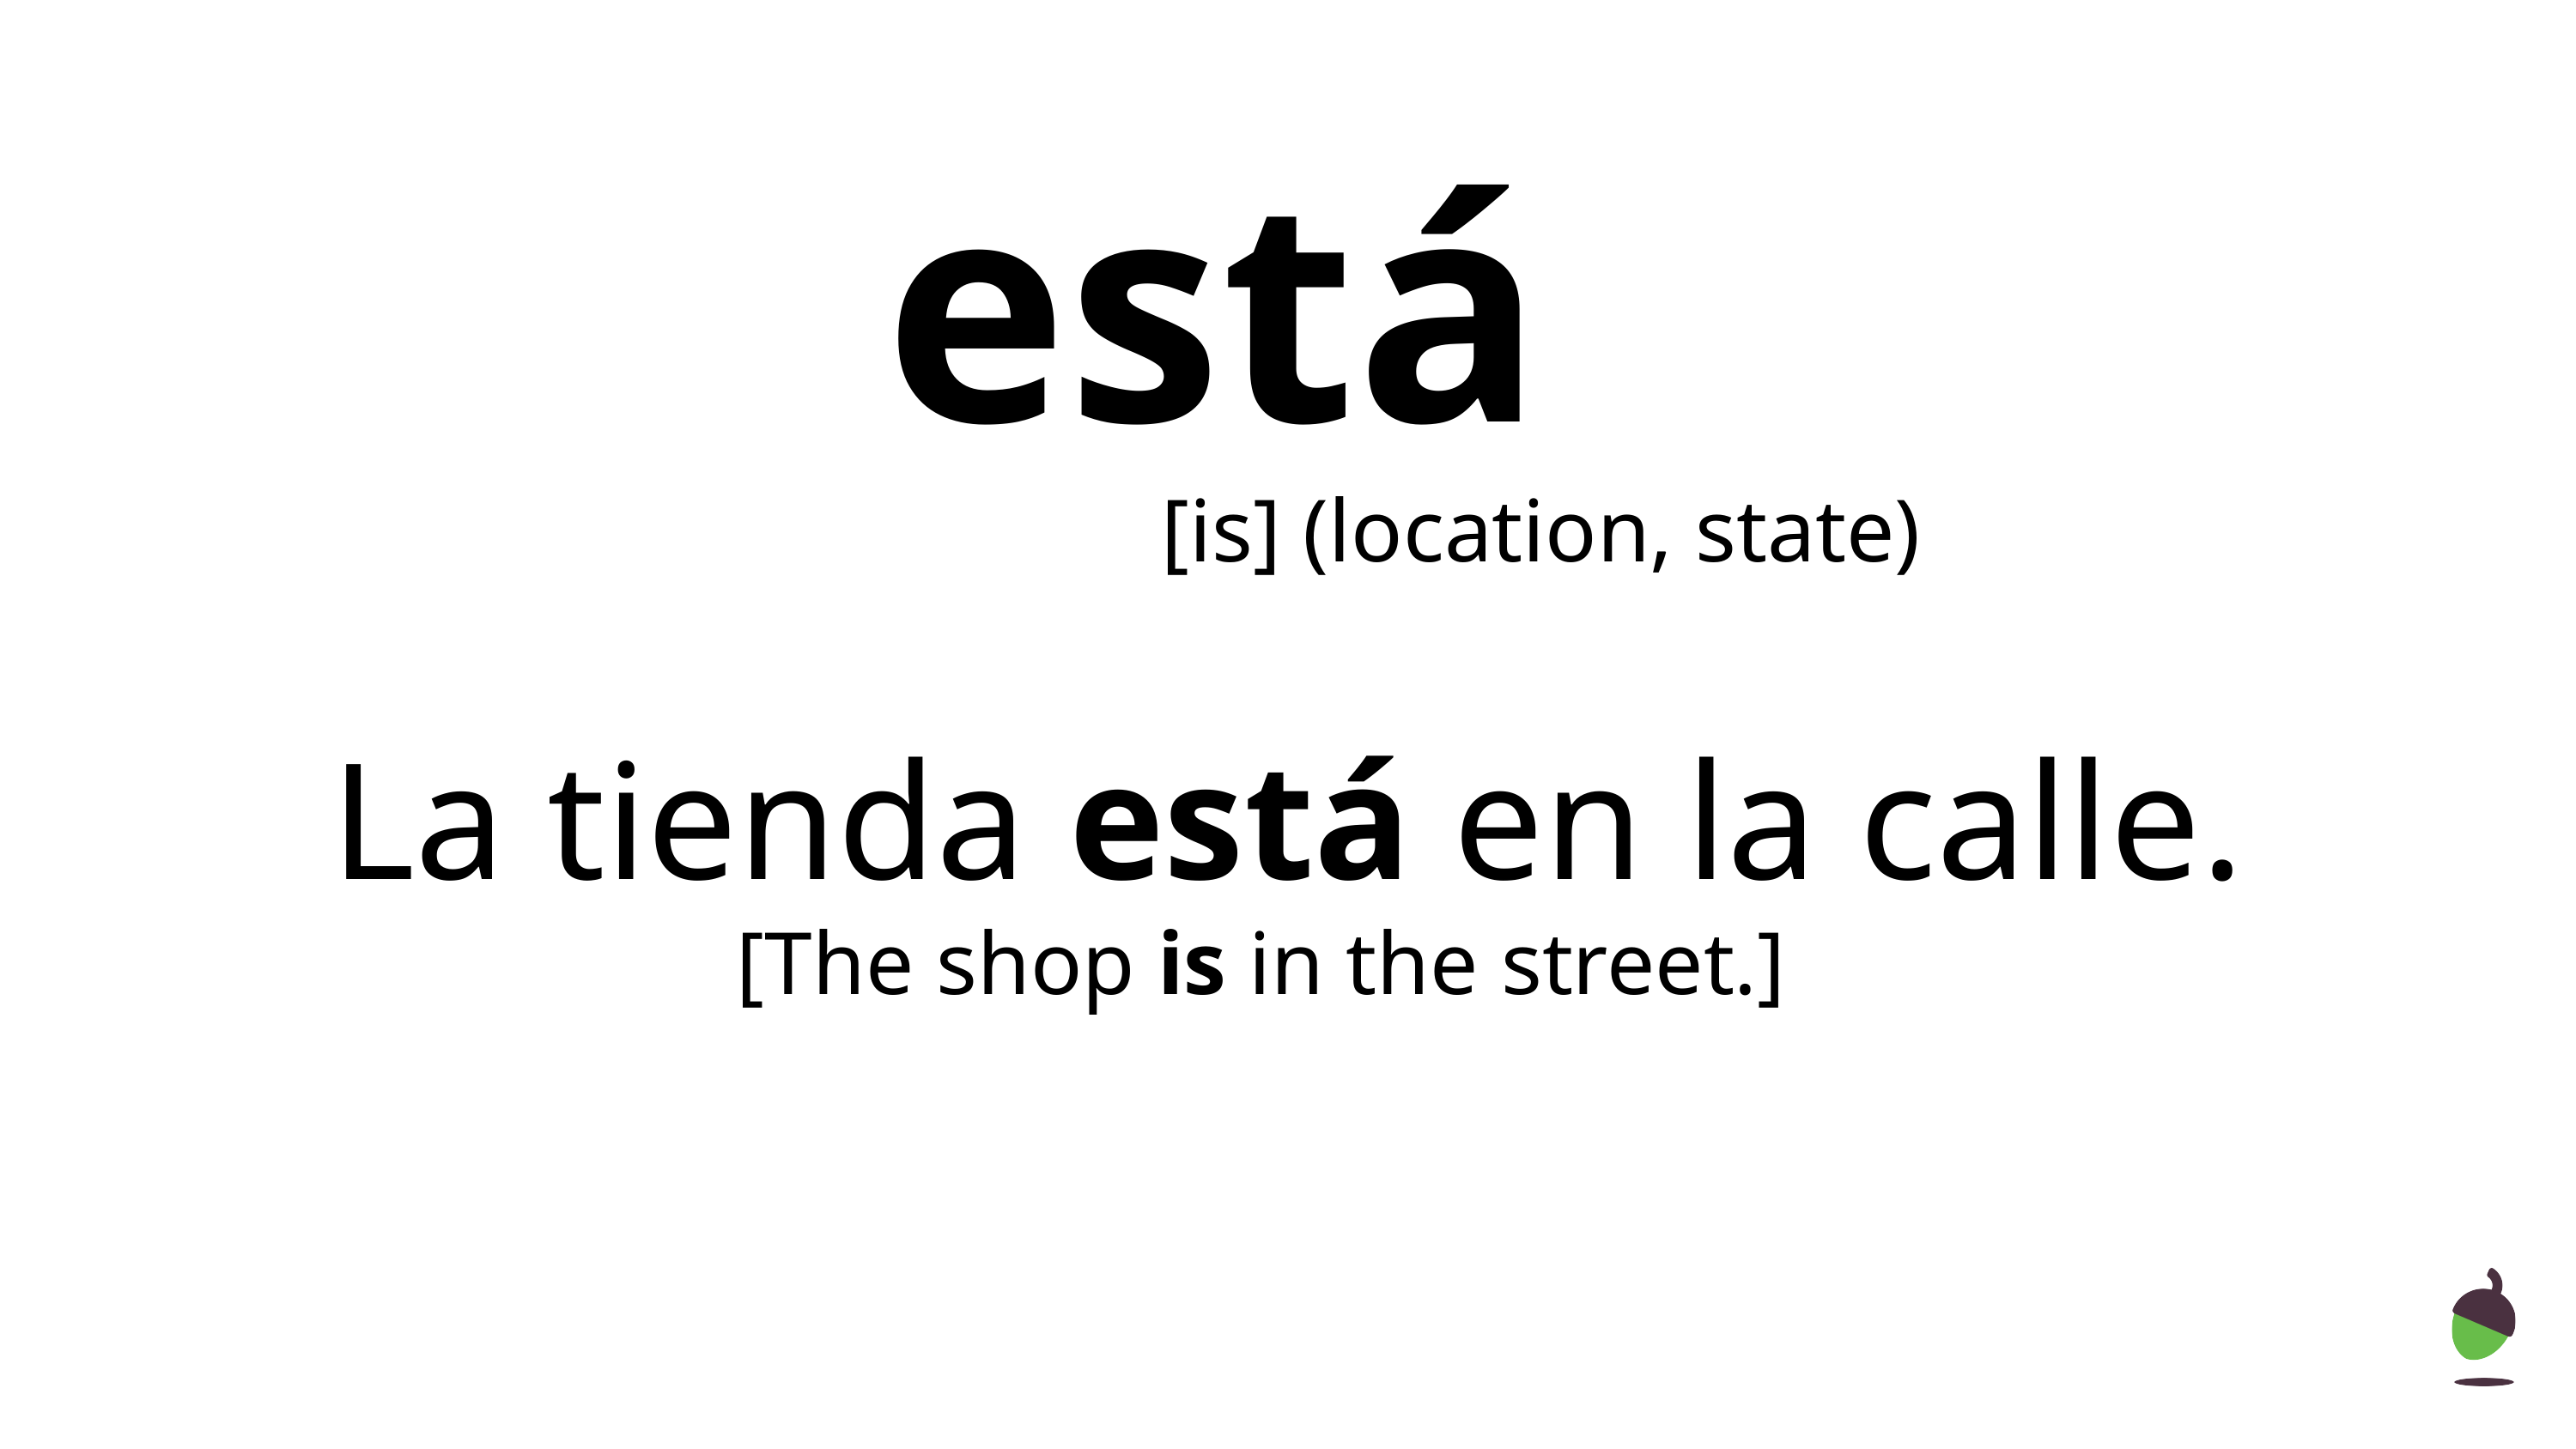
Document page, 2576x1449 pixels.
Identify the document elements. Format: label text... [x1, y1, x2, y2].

picture [2451, 1268, 2516, 1386]
text_box [The shop is in the street.] [0, 899, 2550, 1023]
text_box La tienda está en la calle. [0, 708, 2576, 924]
text_box [is] (location, state) [969, 466, 2114, 590]
text_box está [641, 102, 1786, 496]
